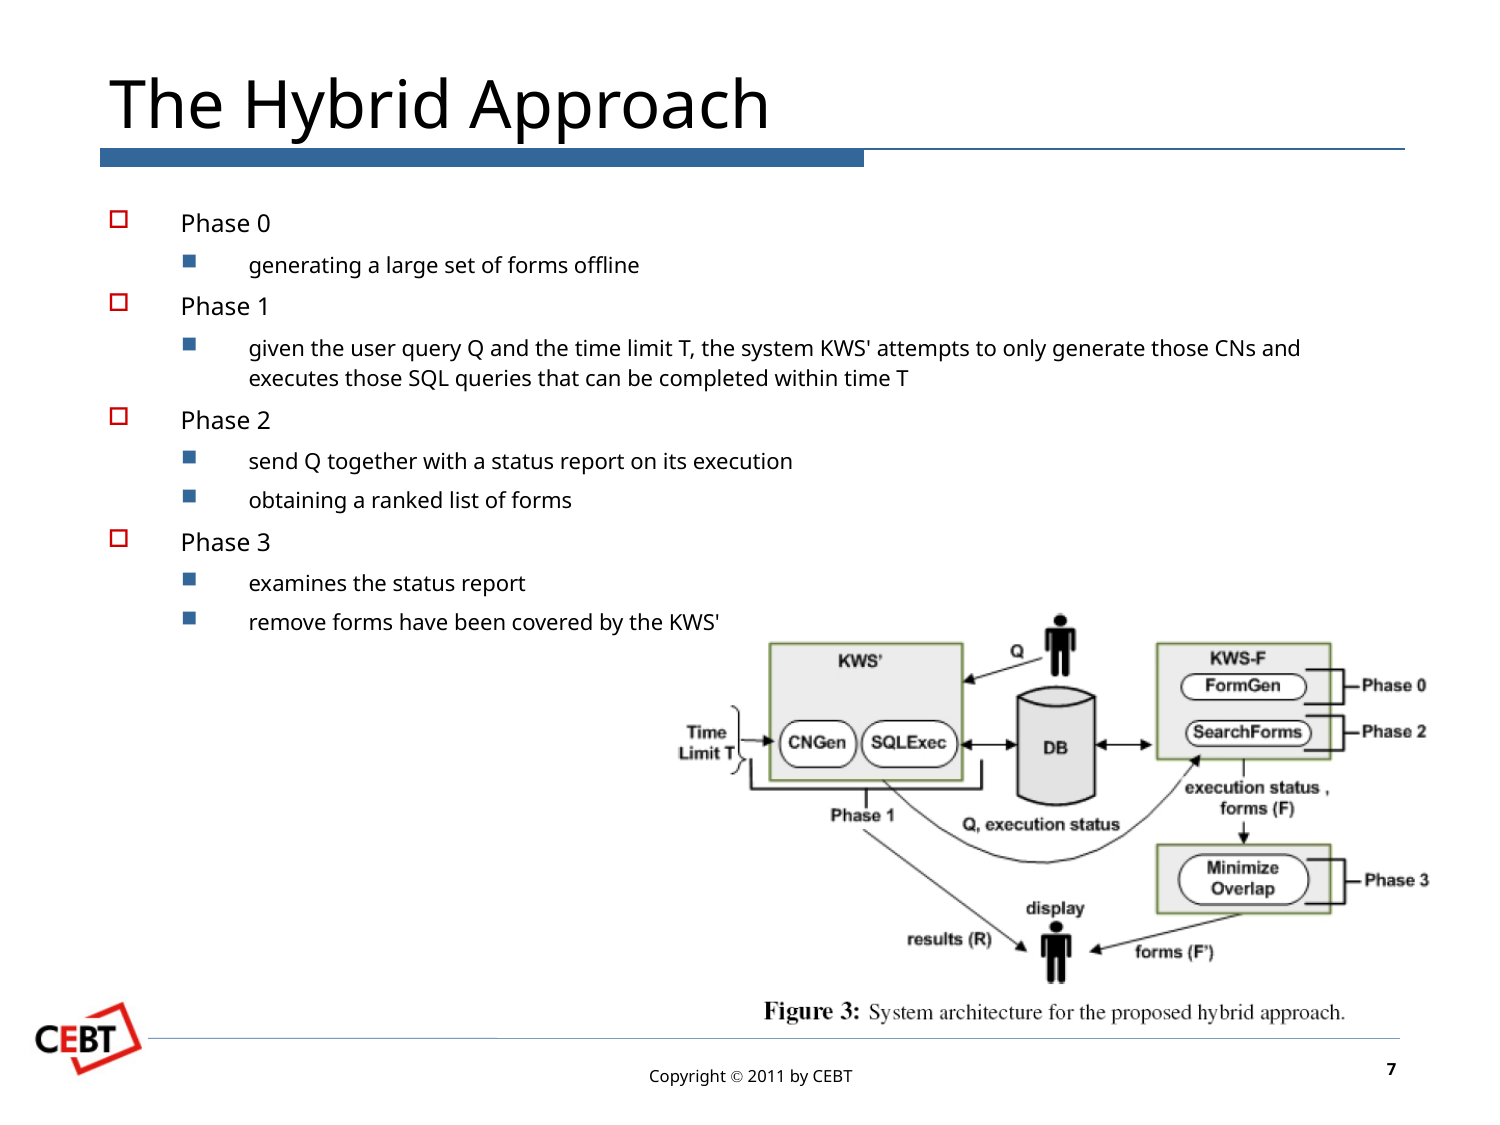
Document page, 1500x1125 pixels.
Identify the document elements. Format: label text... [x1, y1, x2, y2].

slide_number 7 [1021, 1051, 1412, 1107]
title The Hybrid Approach [93, 49, 1407, 150]
picture [29, 996, 148, 1083]
picture [655, 591, 1469, 1036]
list Phase 0 generating a large set of forms offline Phase 1 given the user query Q and the time limit T, the system KWS' attempts to only generate those CNs and executes those SQL queries that can be completed within time T Phase 2 send Q together with a status report on its execution obtaining a ranked list of forms Phase 3 examines the status report remove forms have been covered by the KWS' [92, 196, 1406, 646]
